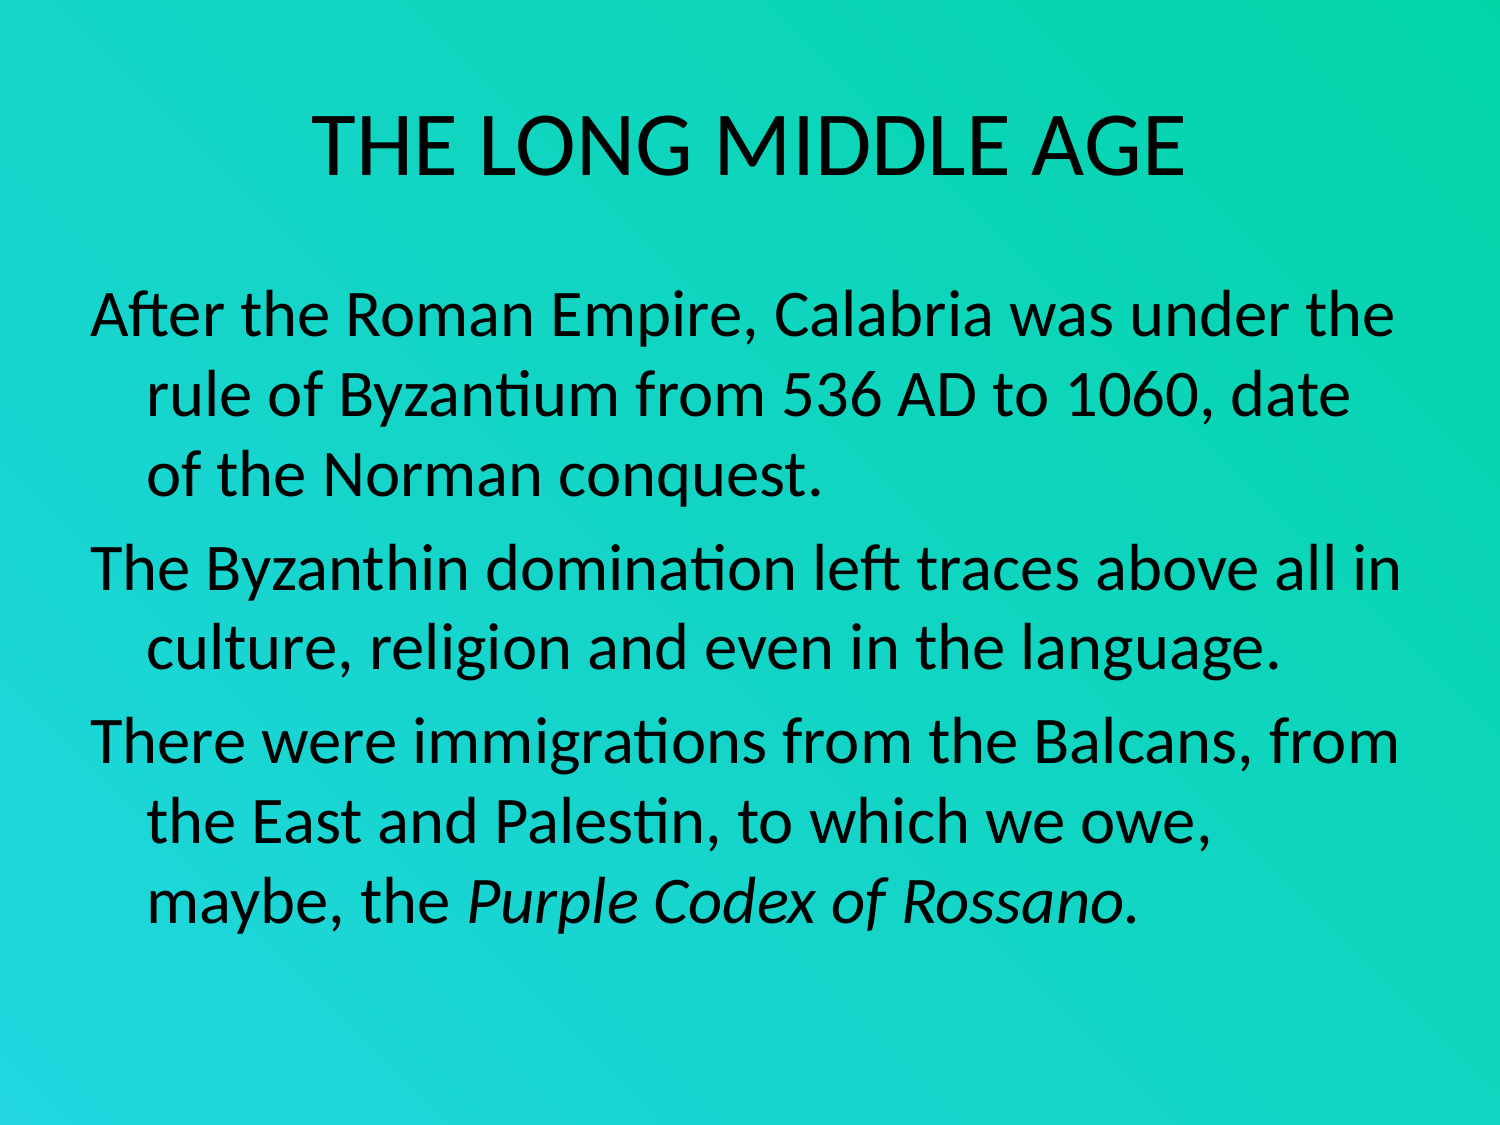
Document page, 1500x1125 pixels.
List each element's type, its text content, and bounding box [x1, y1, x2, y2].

title THE LONG MIDDLE AGE [75, 45, 1425, 233]
list After the Roman Empire, Calabria was under the rule of Byzantium from 536 AD to 1060, date of the Norman conquest. The Byzanthin domination left traces above all in culture, religion and even in the language. There were immigrations from the Balcans, from the East and Palestin, to which we owe, maybe, the Purple Codex of Rossano. [75, 262, 1425, 1005]
